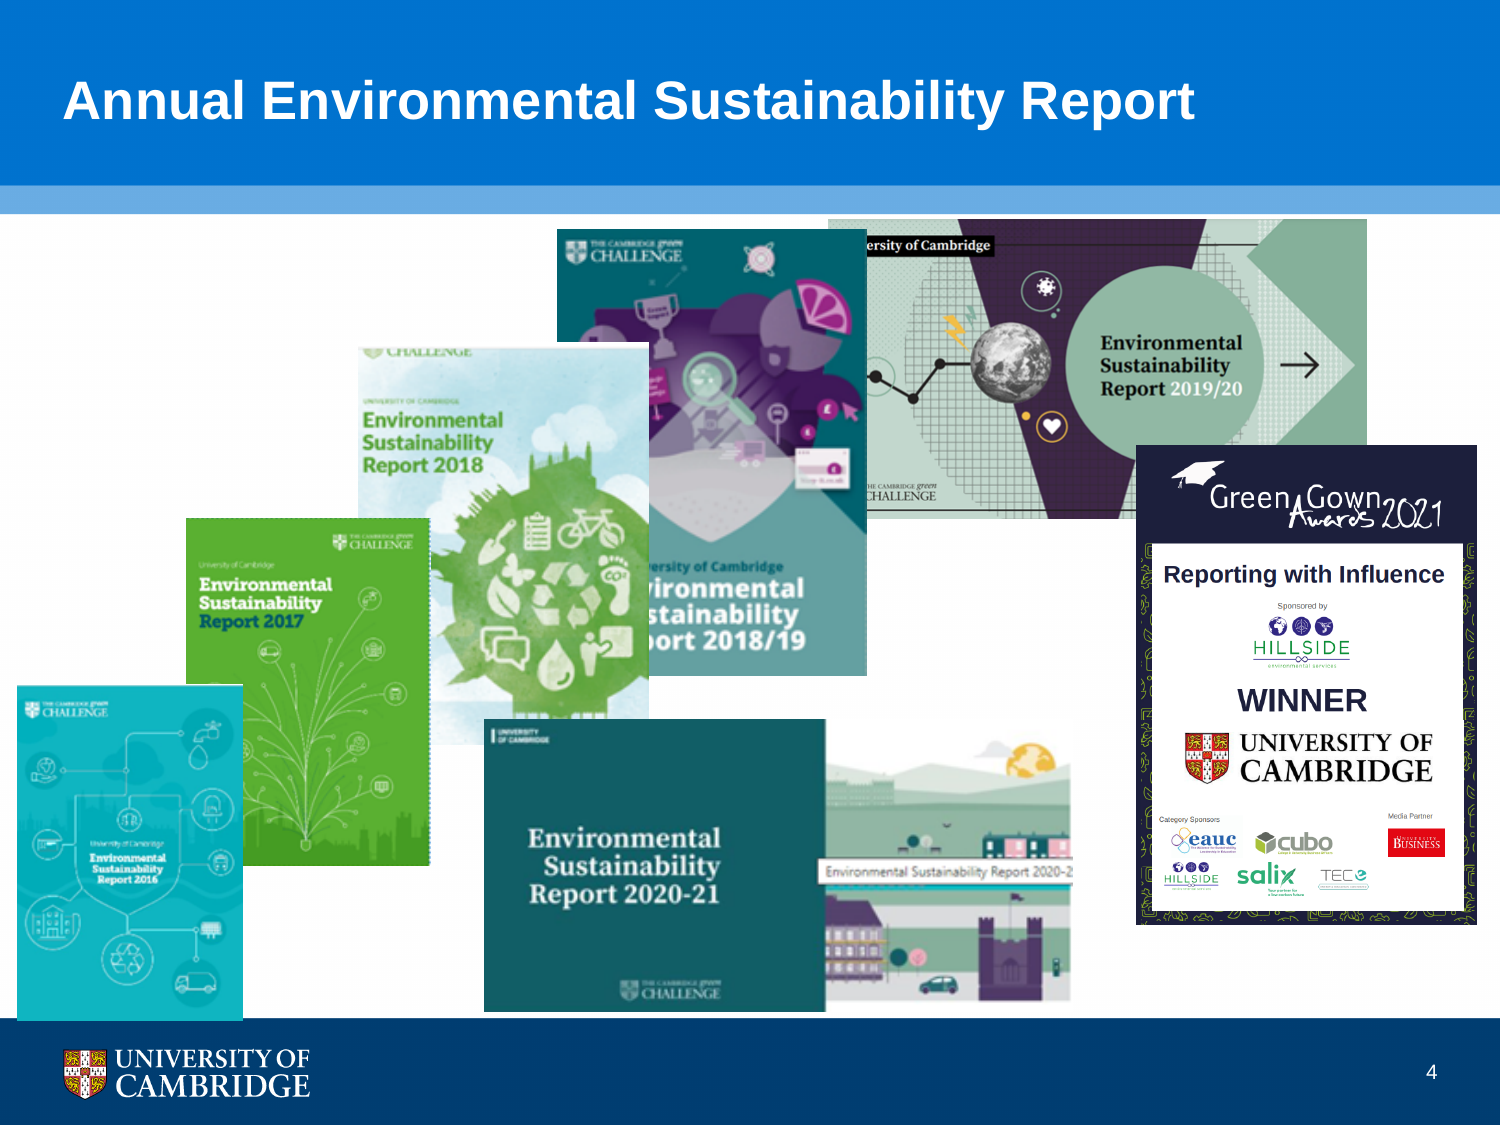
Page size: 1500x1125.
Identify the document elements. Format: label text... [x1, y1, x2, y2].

slide_number 4 [1289, 1058, 1438, 1088]
title Annual Environmental Sustainability Report [63, 65, 1437, 135]
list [828, 219, 1368, 520]
picture [0, 0, 1500, 1125]
